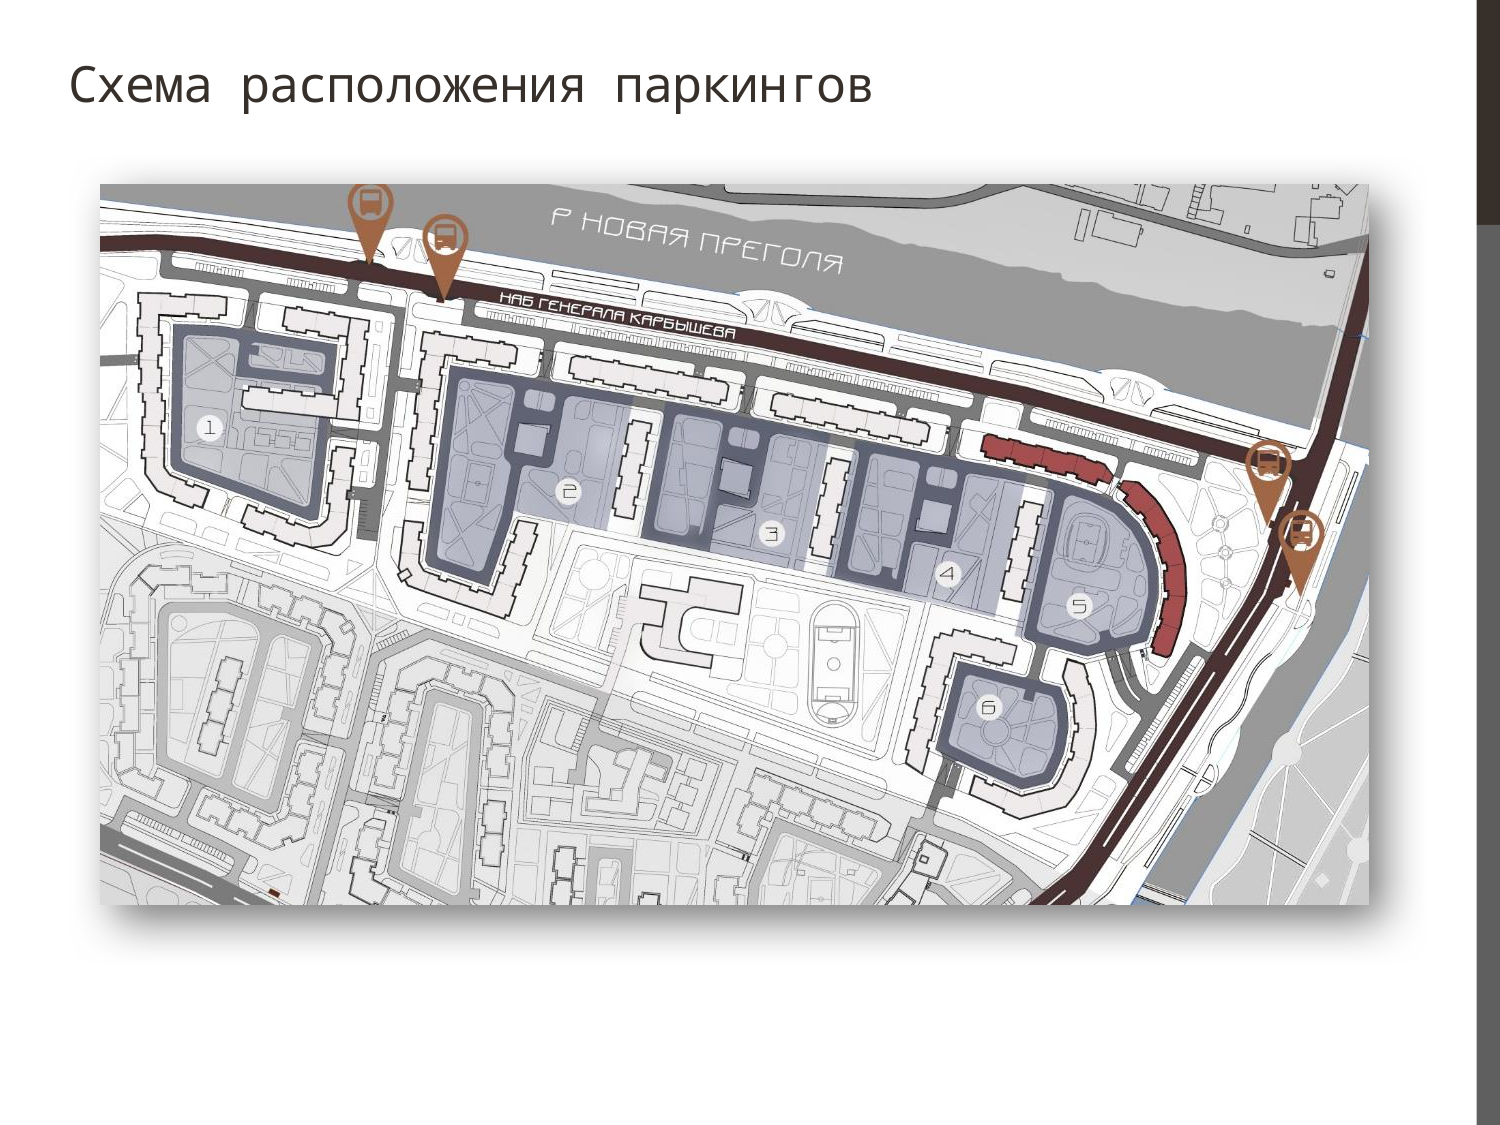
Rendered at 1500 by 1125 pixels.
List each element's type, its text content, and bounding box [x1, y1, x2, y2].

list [99, 183, 1370, 906]
title Схема расположения паркингов [53, 19, 1479, 121]
